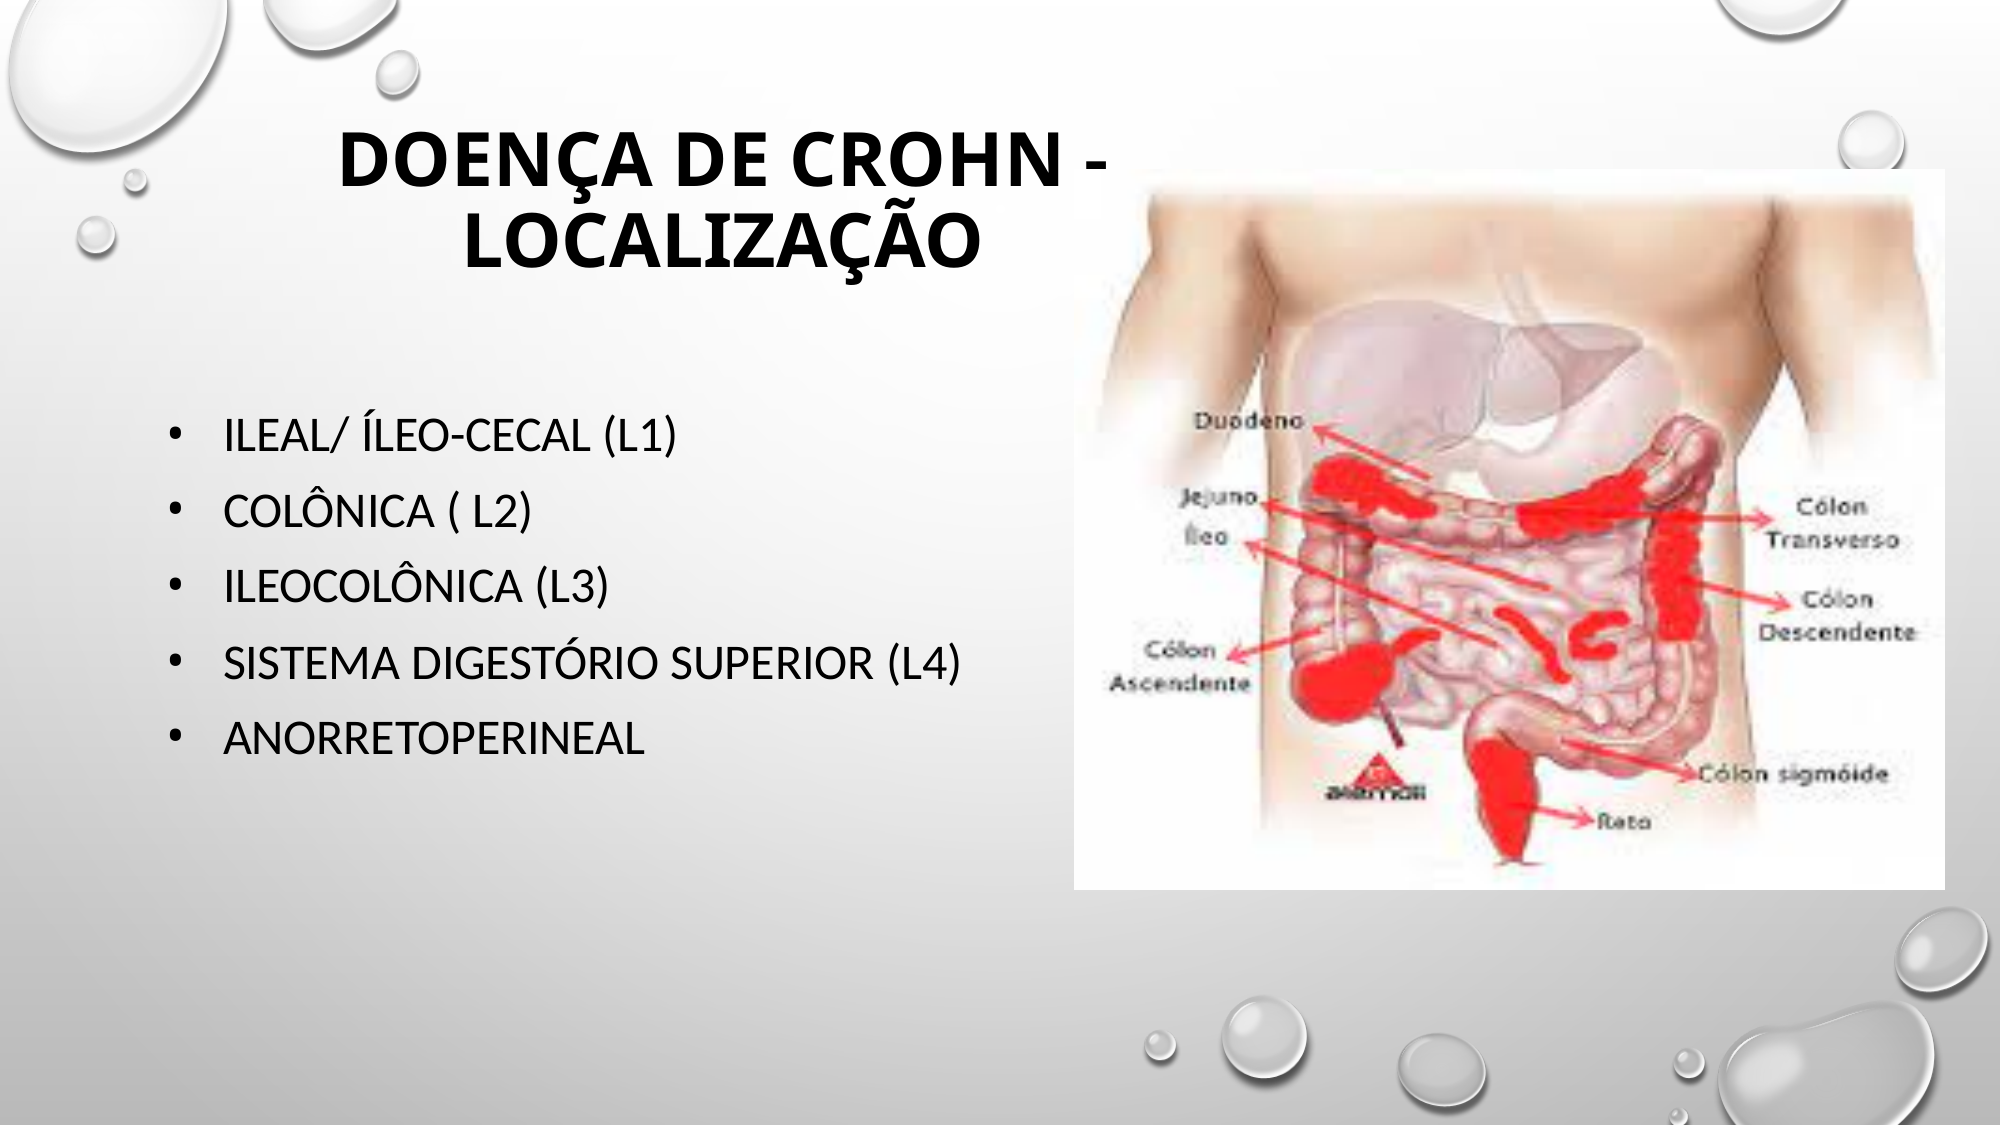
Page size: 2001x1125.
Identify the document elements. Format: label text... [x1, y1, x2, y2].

title Doença de crohn - localização [149, 41, 1296, 364]
picture [0, 0, 2000, 1125]
list Ileal/ íleo-cecal (L1) Colônica ( L2) Ileocolônica (L3) Sistema digestório superior (L4) Anorretoperineal [149, 394, 1850, 956]
